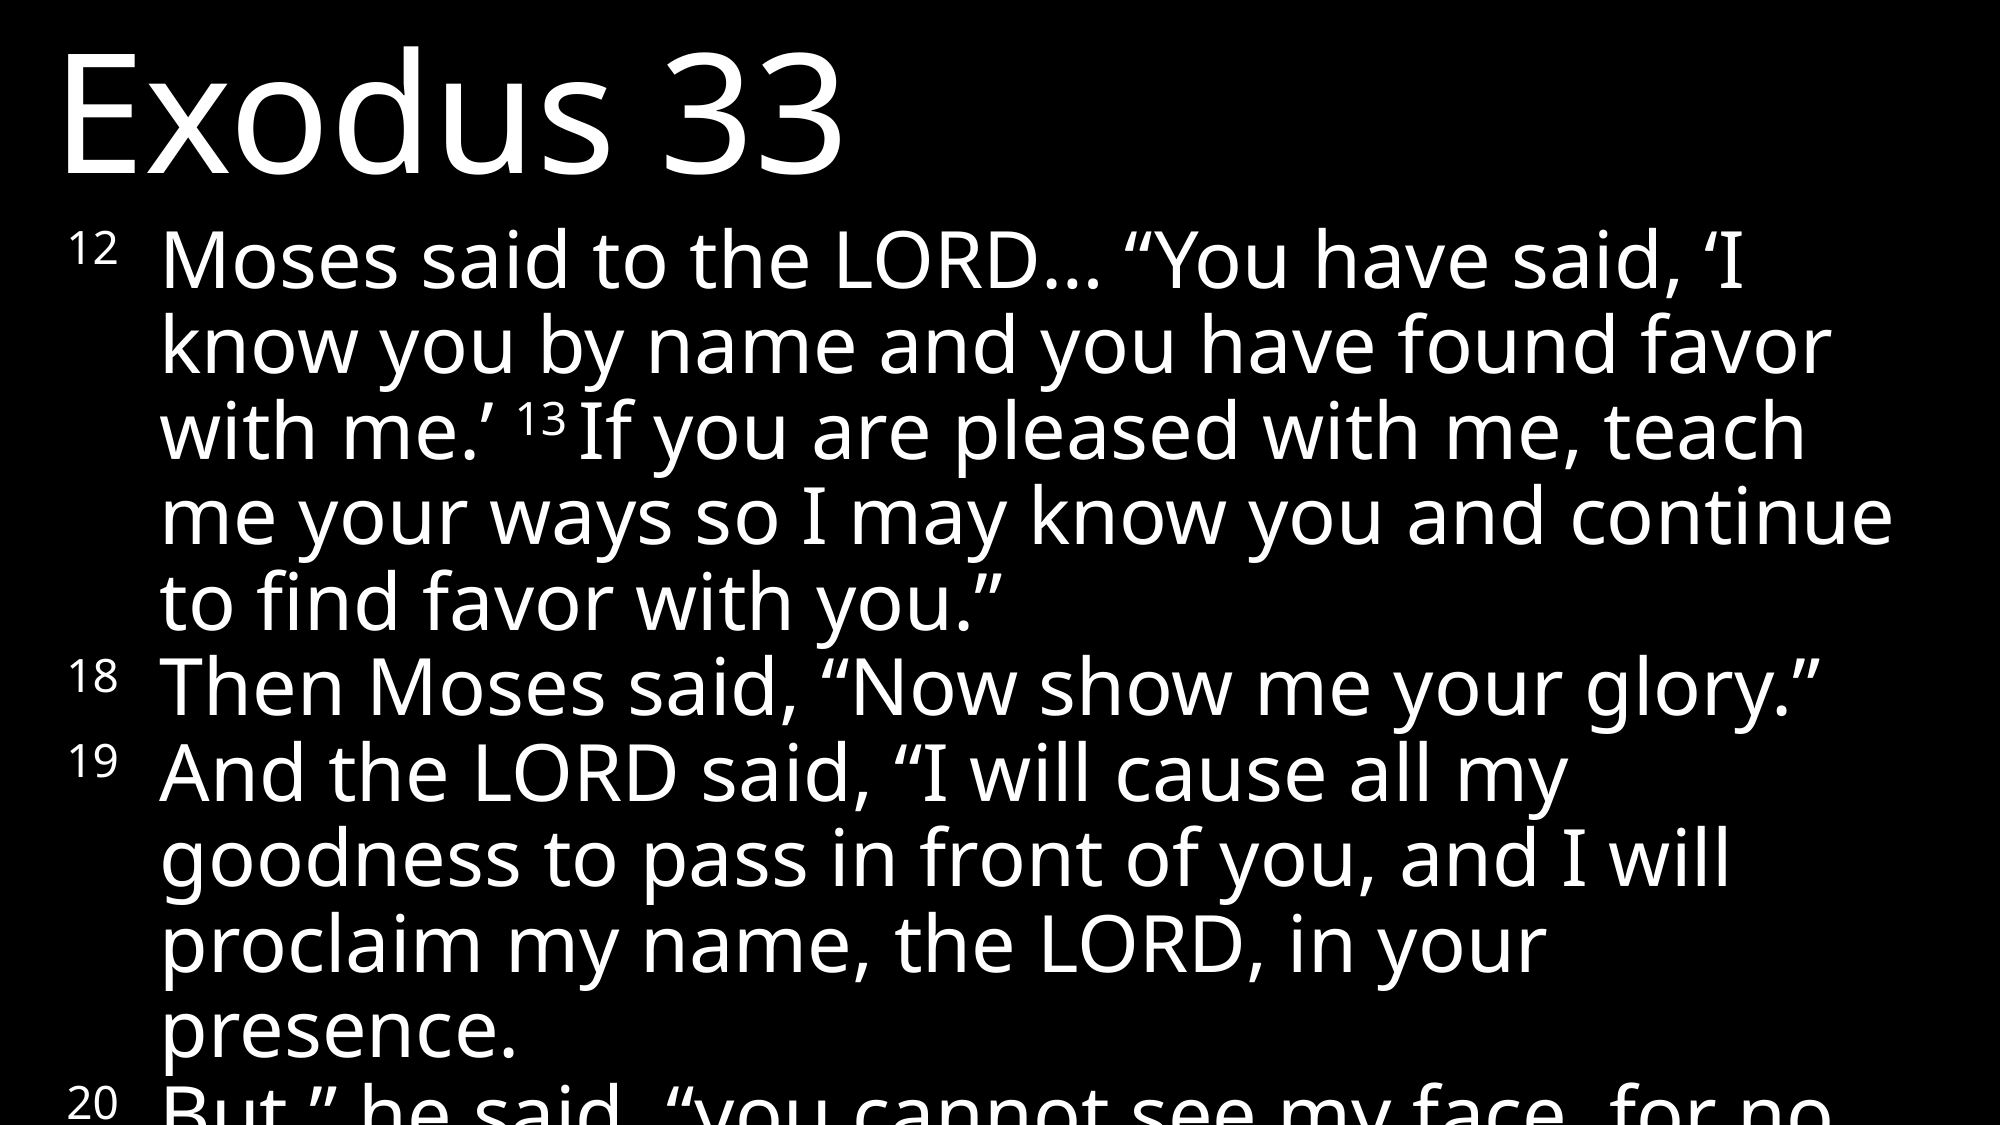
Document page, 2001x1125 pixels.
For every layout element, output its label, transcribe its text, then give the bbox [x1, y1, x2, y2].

text_box 12 Moses said to the LORD… “You have said, ‘I know you by name and you have found favor with me.’ 13 If you are pleased with me, teach me your ways so I may know you and continue to find favor with you.” 18 Then Moses said, “Now show me your glory.” 19 And the LORD said, “I will cause all my goodness to pass in front of you, and I will proclaim my name, the LORD, in your presence. 20 But,” he said, “you cannot see my face, for no one may see me and live.” [49, 212, 1943, 1125]
text_box Exodus 33 [37, 0, 1838, 215]
